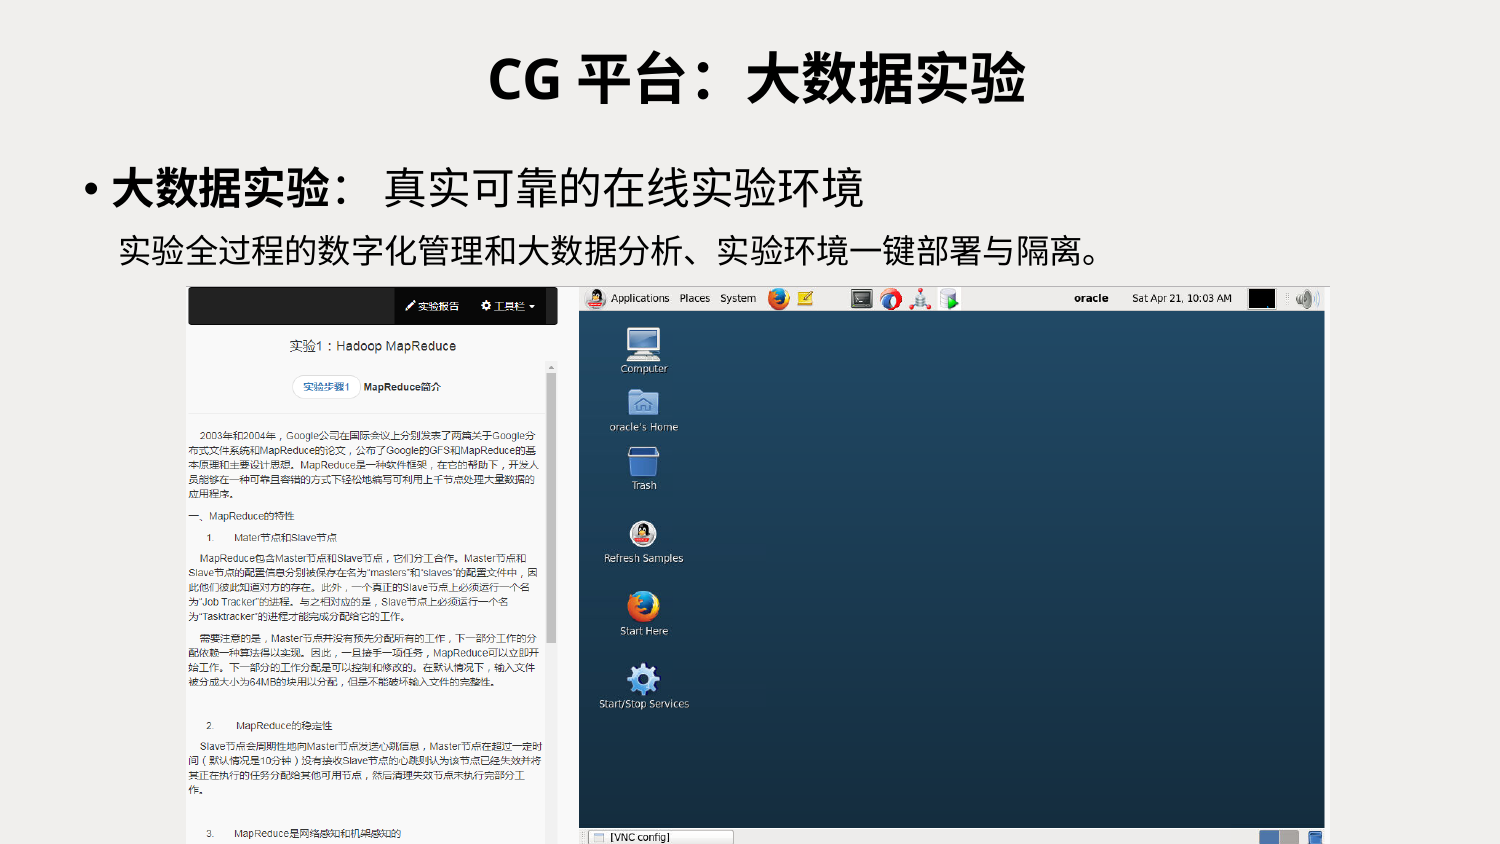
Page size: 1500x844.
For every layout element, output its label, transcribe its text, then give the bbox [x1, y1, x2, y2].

list 大数据实验： 真实可靠的在线实验环境 [68, 159, 1500, 717]
text_box 实验全过程的数字化管理和大数据分析、实验环境一键部署与隔离。 [103, 222, 1206, 277]
text_box CG平台：大数据实验 [110, 0, 1405, 163]
picture [186, 286, 1330, 844]
